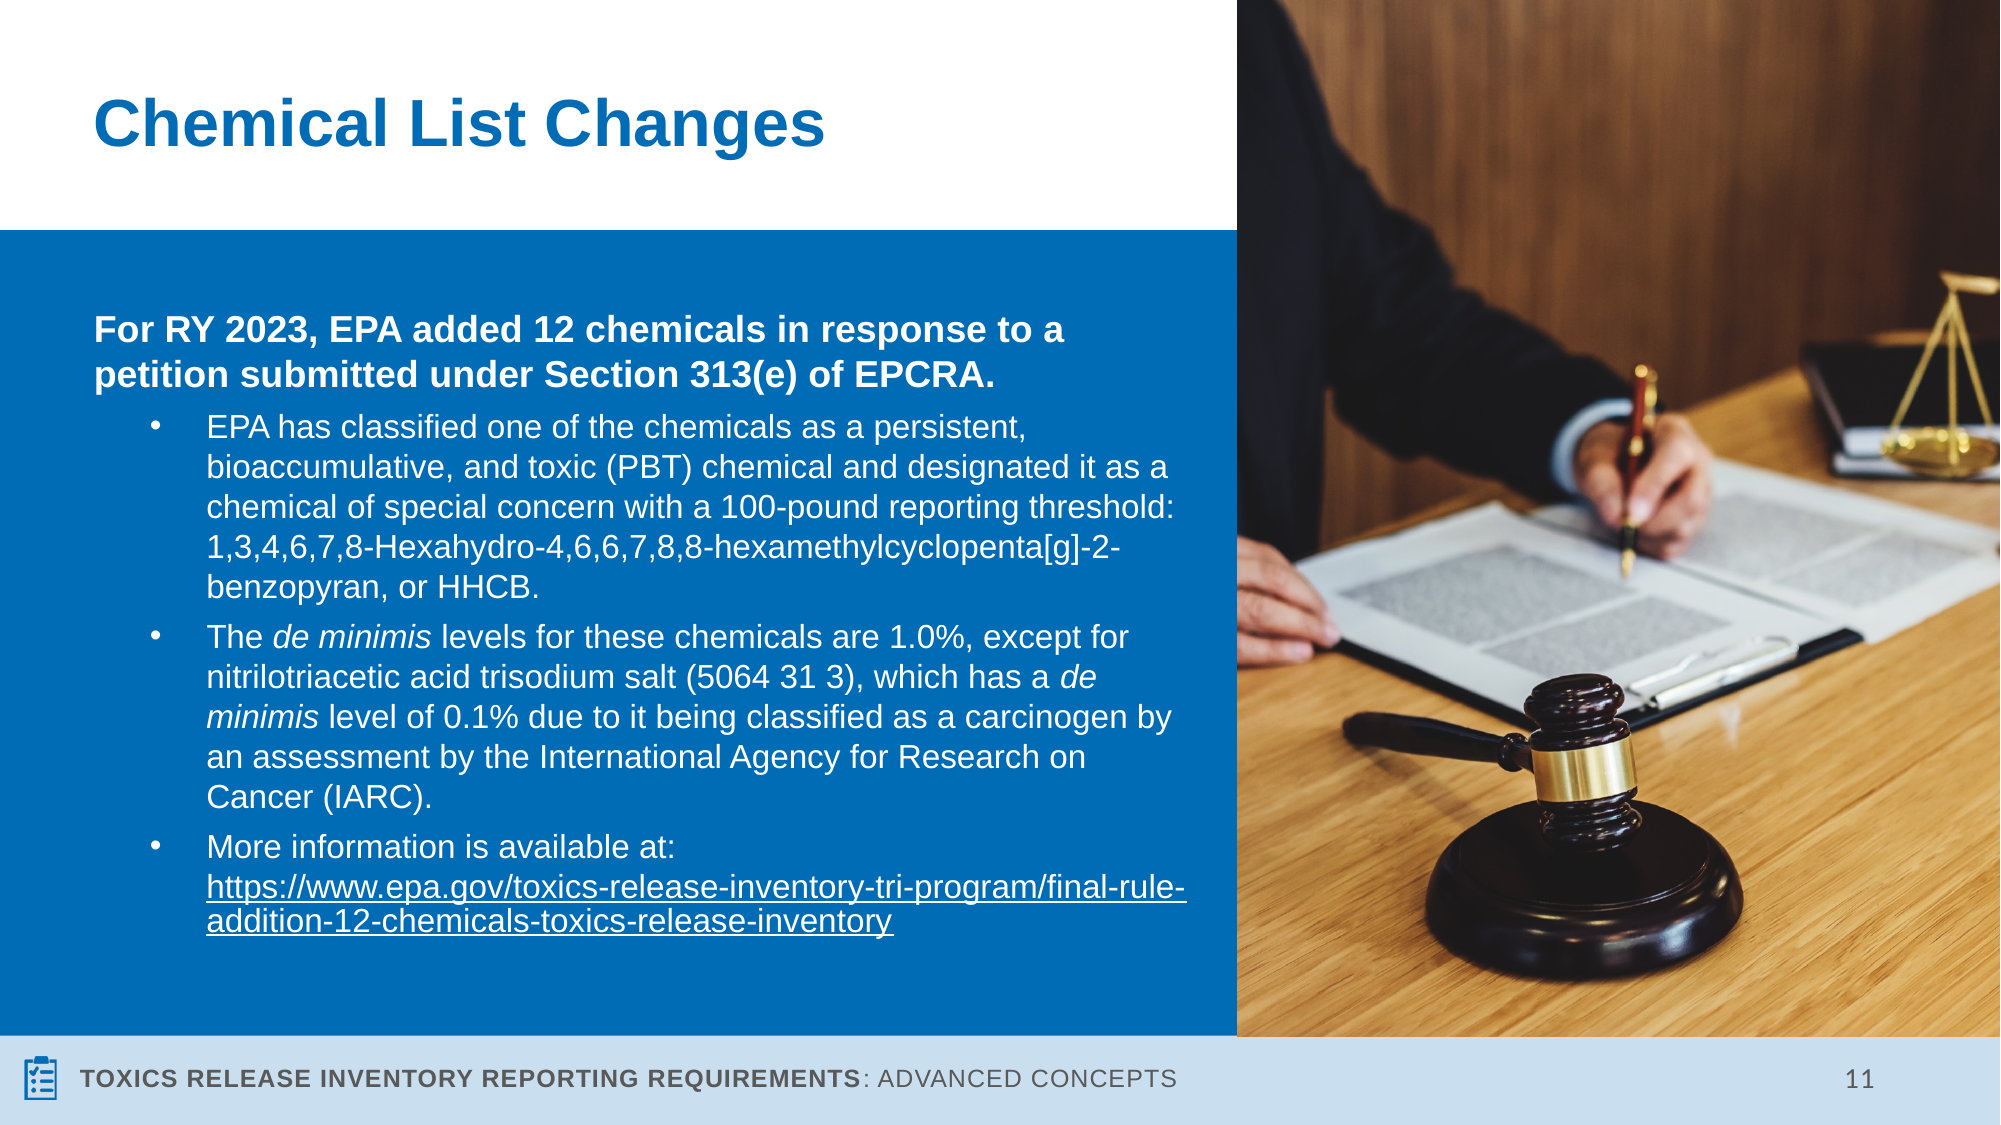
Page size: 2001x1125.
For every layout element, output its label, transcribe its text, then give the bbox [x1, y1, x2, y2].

title Chemical List Changes [78, 63, 1145, 186]
picture [1237, 0, 2000, 1037]
list For RY 2023, EPA added 12 chemicals in response to a petition submitted under Section 313(e) of EPCRA. EPA has classified one of the chemicals as a persistent, bioaccumulative, and toxic (PBT) chemical and designated it as a chemical of special concern with a 100-pound reporting threshold: 1,3,4,6,7,8-Hexahydro-4,6,6,7,8,8-hexamethylcyclopenta[g]-2-benzopyran, or HHCB. The de minimis levels for these chemicals are 1.0%, except for nitrilotriacetic acid trisodium salt (5064 31 3), which has a de minimis level of 0.1% due to it being classified as a carcinogen by an assessment by the International Agency for Research on Cancer (IARC). More information is available at: https://www.epa.gov/toxics-release-inventory-tri-program/final-rule-addition-12-chemicals-toxics-release-inventory [78, 297, 1210, 1041]
